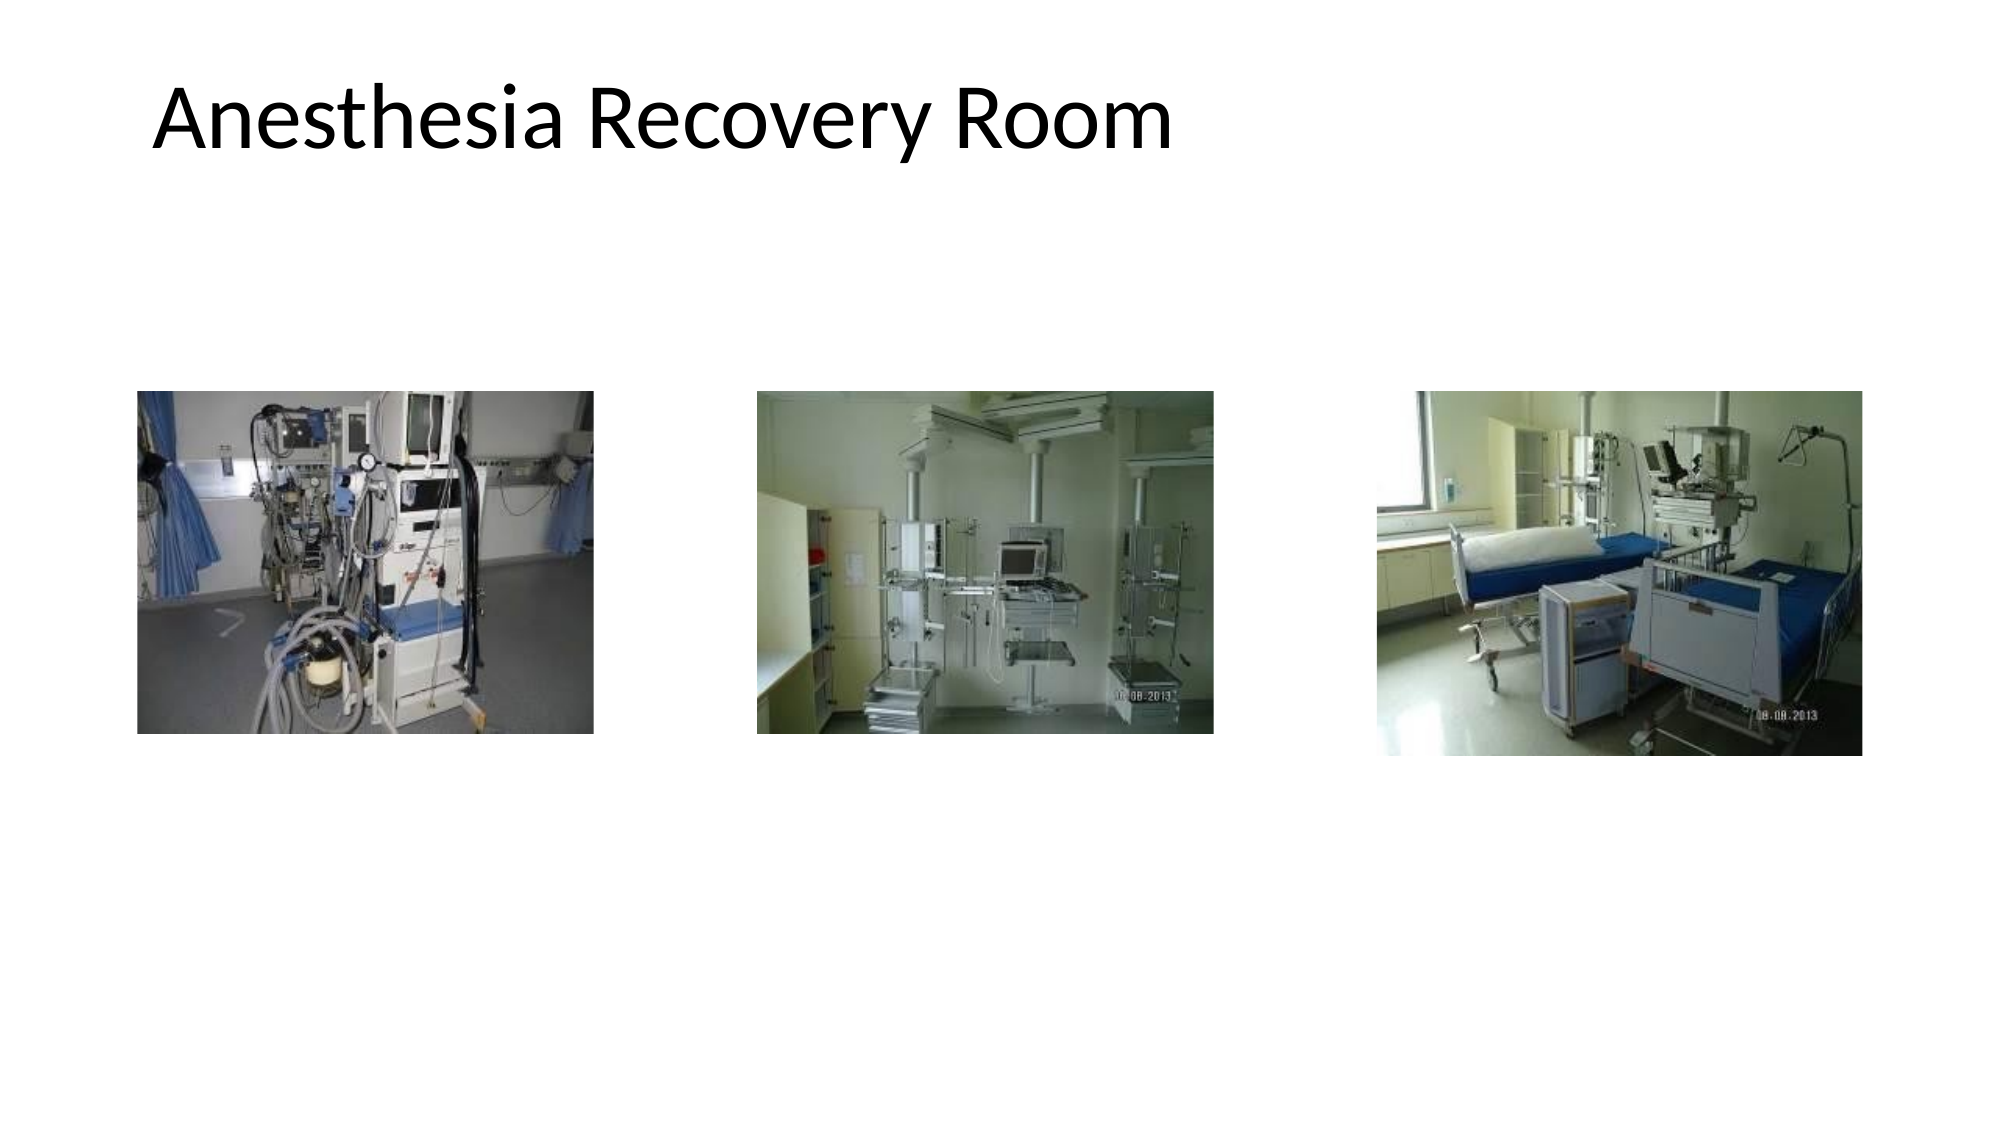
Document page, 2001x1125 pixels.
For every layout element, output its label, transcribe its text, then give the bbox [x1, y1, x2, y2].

text_box [757, 391, 1214, 734]
text_box [137, 391, 594, 734]
text_box [1376, 391, 1863, 756]
title Anesthesia Recovery Room [137, 59, 1863, 278]
